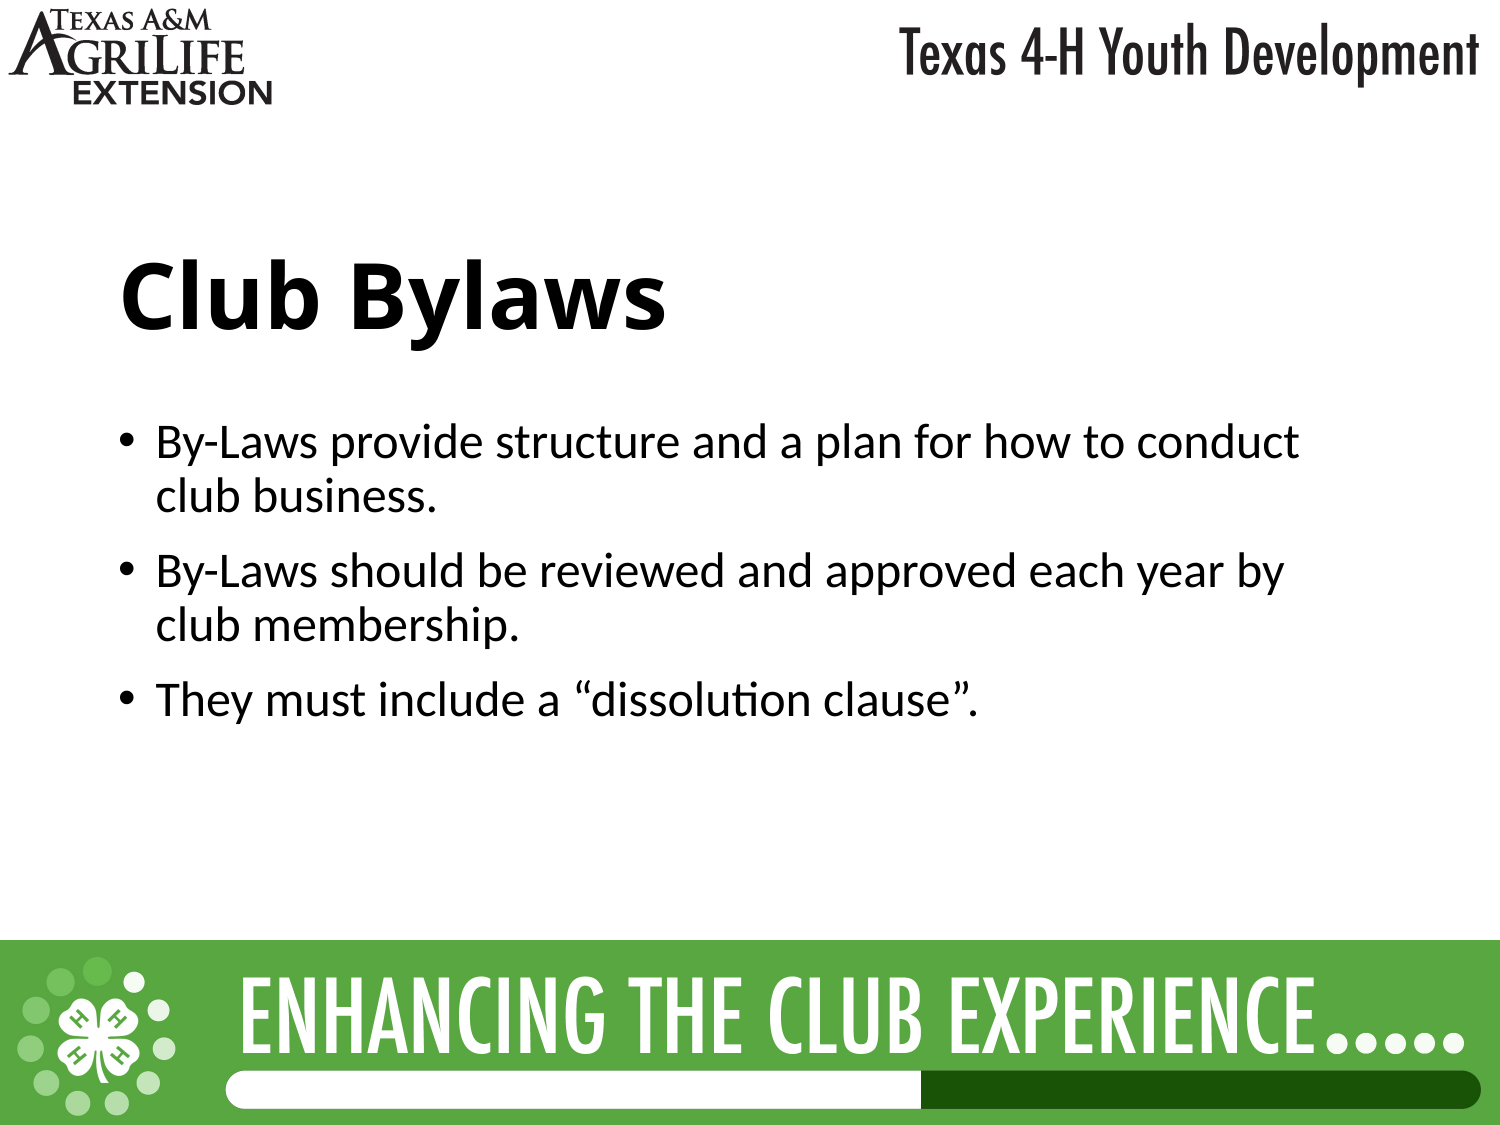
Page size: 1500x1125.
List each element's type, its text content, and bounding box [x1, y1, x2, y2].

list By-Laws provide structure and a plan for how to conduct club business. By-Laws should be reviewed and approved each year by club membership. They must include a “dissolution clause”. [103, 408, 1397, 919]
title Club Bylaws [103, 190, 1397, 408]
picture [0, 0, 1500, 1125]
